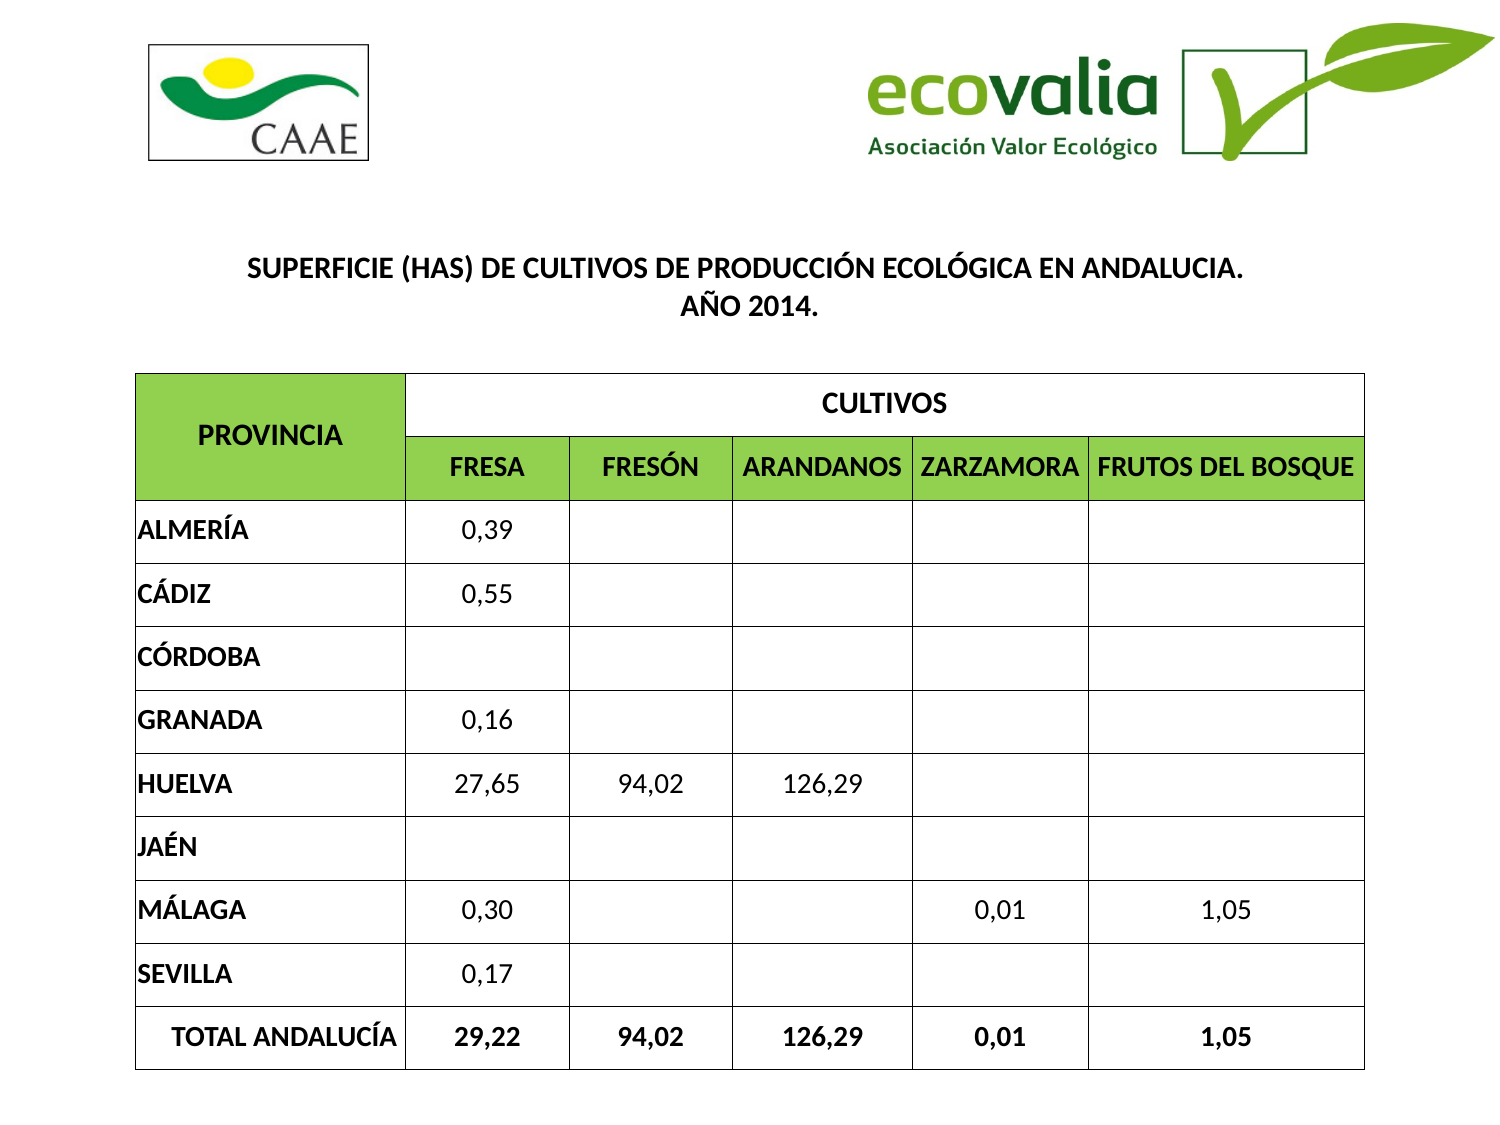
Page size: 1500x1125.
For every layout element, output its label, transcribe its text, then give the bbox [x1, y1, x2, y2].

table_cell [913, 944, 1088, 1006]
table_cell [406, 817, 569, 880]
table_header CULTIVOS [406, 374, 1364, 436]
table_cell [913, 691, 1088, 753]
table_cell ZARZAMORA [913, 437, 1088, 500]
table_header PROVINCIA [136, 374, 405, 500]
table_cell 1,05 [1089, 1007, 1364, 1069]
table_cell TOTAL ANDALUCÍA [136, 1007, 405, 1069]
table_cell [913, 564, 1088, 626]
table_cell FRUTOS DEL BOSQUE [1089, 437, 1364, 500]
table_cell 1,05 [1089, 881, 1364, 943]
table_cell 126,29 [733, 1007, 912, 1069]
table_cell [570, 564, 732, 626]
table_cell [1089, 501, 1364, 563]
table_cell [570, 501, 732, 563]
table_cell ALMERÍA [136, 501, 405, 563]
table_cell ARANDANOS [733, 437, 912, 500]
table_cell [1089, 564, 1364, 626]
table_cell [733, 691, 912, 753]
table_cell 29,22 [406, 1007, 569, 1069]
table_cell HUELVA [136, 754, 405, 816]
table_cell [1089, 627, 1364, 690]
title SUPERFICIE (HAS) DE CULTIVOS DE PRODUCCIÓN ECOLÓGICA EN ANDALUCIA. AÑO 2014. [135, 219, 1365, 350]
table_cell FRESA [406, 437, 569, 500]
table_cell 0,01 [913, 881, 1088, 943]
table_cell [570, 691, 732, 753]
table_cell JAÉN [136, 817, 405, 880]
table_cell CÁDIZ [136, 564, 405, 626]
table_cell 94,02 [570, 754, 732, 816]
table_cell [1089, 817, 1364, 880]
table_cell SEVILLA [136, 944, 405, 1006]
table_cell 94,02 [570, 1007, 732, 1069]
table_cell [1089, 754, 1364, 816]
table_cell [570, 881, 732, 943]
table_cell [733, 881, 912, 943]
table_cell [1089, 691, 1364, 753]
table_cell [570, 627, 732, 690]
table_cell [1089, 944, 1364, 1006]
picture [147, 43, 369, 161]
table_cell [406, 627, 569, 690]
table_cell 126,29 [733, 754, 912, 816]
table_cell [913, 754, 1088, 816]
table_cell 0,01 [913, 1007, 1088, 1069]
table_cell 0,55 [406, 564, 569, 626]
table_cell [733, 817, 912, 880]
table_cell 0,17 [406, 944, 569, 1006]
table_cell [913, 817, 1088, 880]
table_cell [733, 627, 912, 690]
table_cell GRANADA [136, 691, 405, 753]
table_cell [913, 501, 1088, 563]
table_cell [570, 817, 732, 880]
picture [868, 23, 1495, 161]
table_cell CÓRDOBA [136, 627, 405, 690]
table_cell 0,30 [406, 881, 569, 943]
table_cell [733, 564, 912, 626]
table_cell 0,16 [406, 691, 569, 753]
table_cell MÁLAGA [136, 881, 405, 943]
table_cell 0,39 [406, 501, 569, 563]
table_cell [733, 501, 912, 563]
table_cell FRESÓN [570, 437, 732, 500]
table_cell [570, 944, 732, 1006]
table_cell [733, 944, 912, 1006]
table_cell 27,65 [406, 754, 569, 816]
table_cell [913, 627, 1088, 690]
